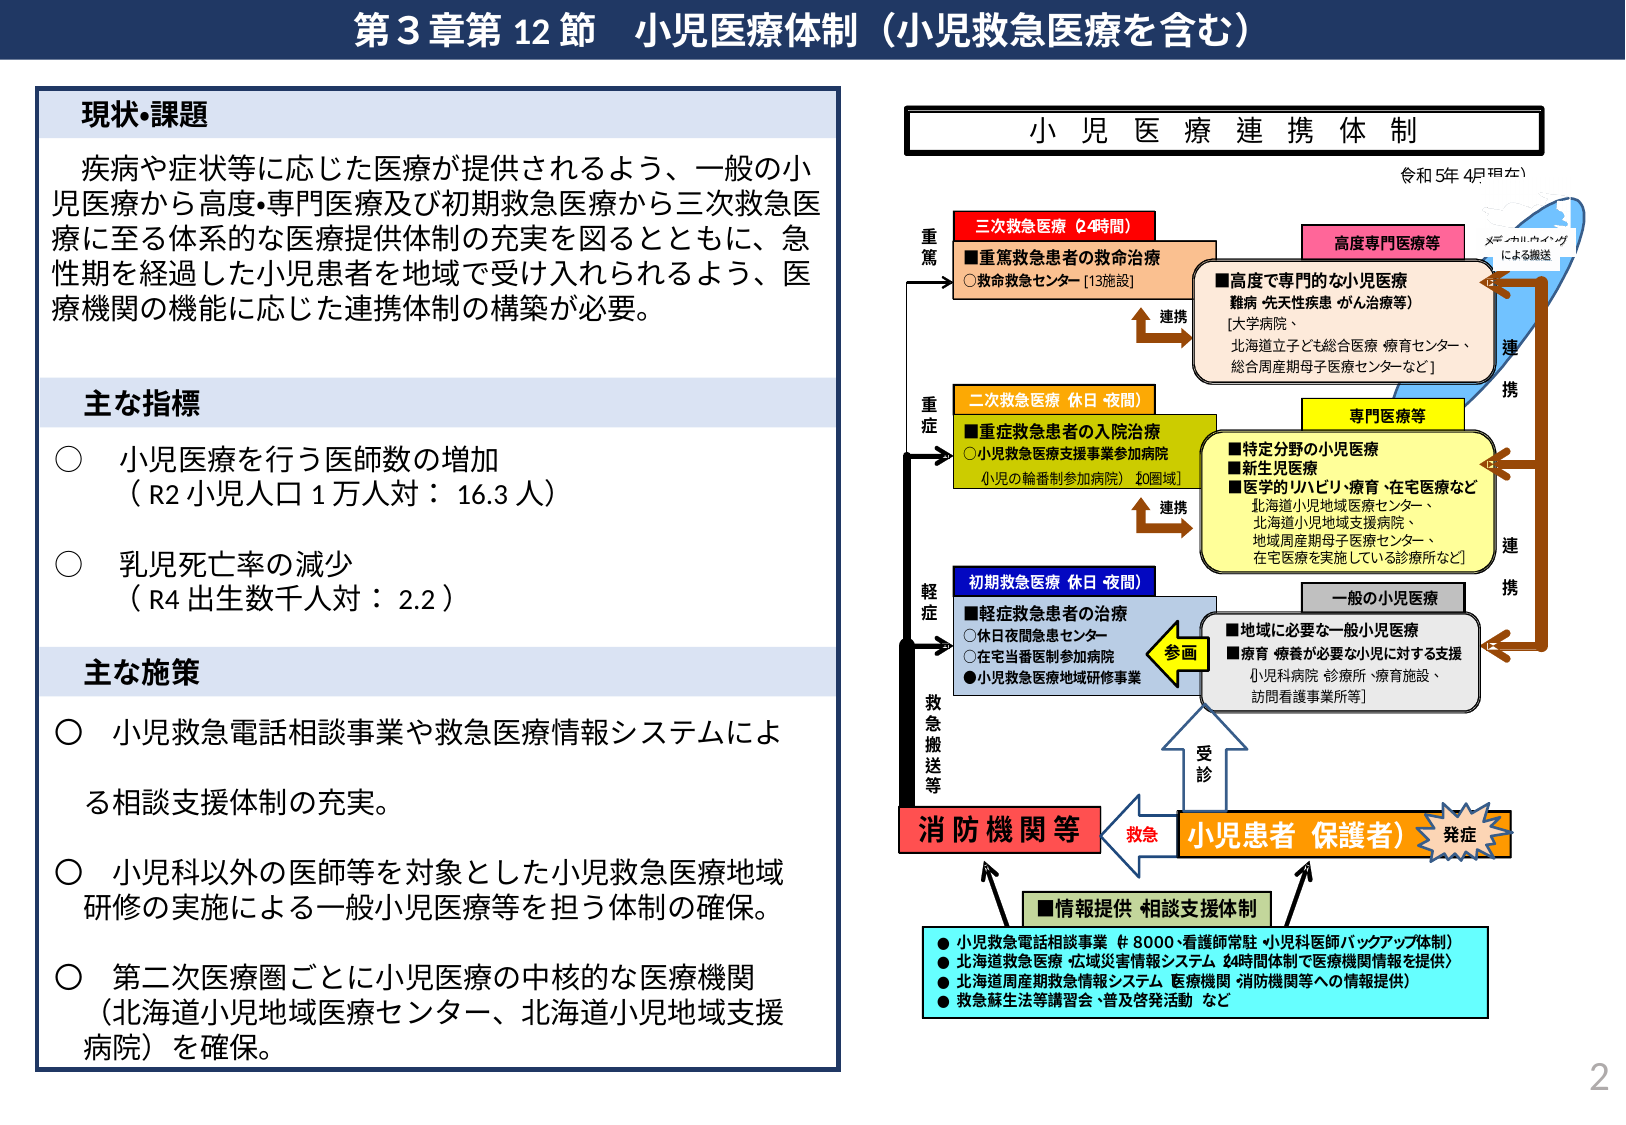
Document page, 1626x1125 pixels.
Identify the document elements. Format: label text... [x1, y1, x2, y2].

picture [855, 71, 1594, 1122]
slide_number 1 [1594, 1044, 1625, 1105]
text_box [36, 88, 839, 1070]
text_box 第３章第12節 小児医療体制（小児救急医療を含む） [0, 0, 1625, 60]
